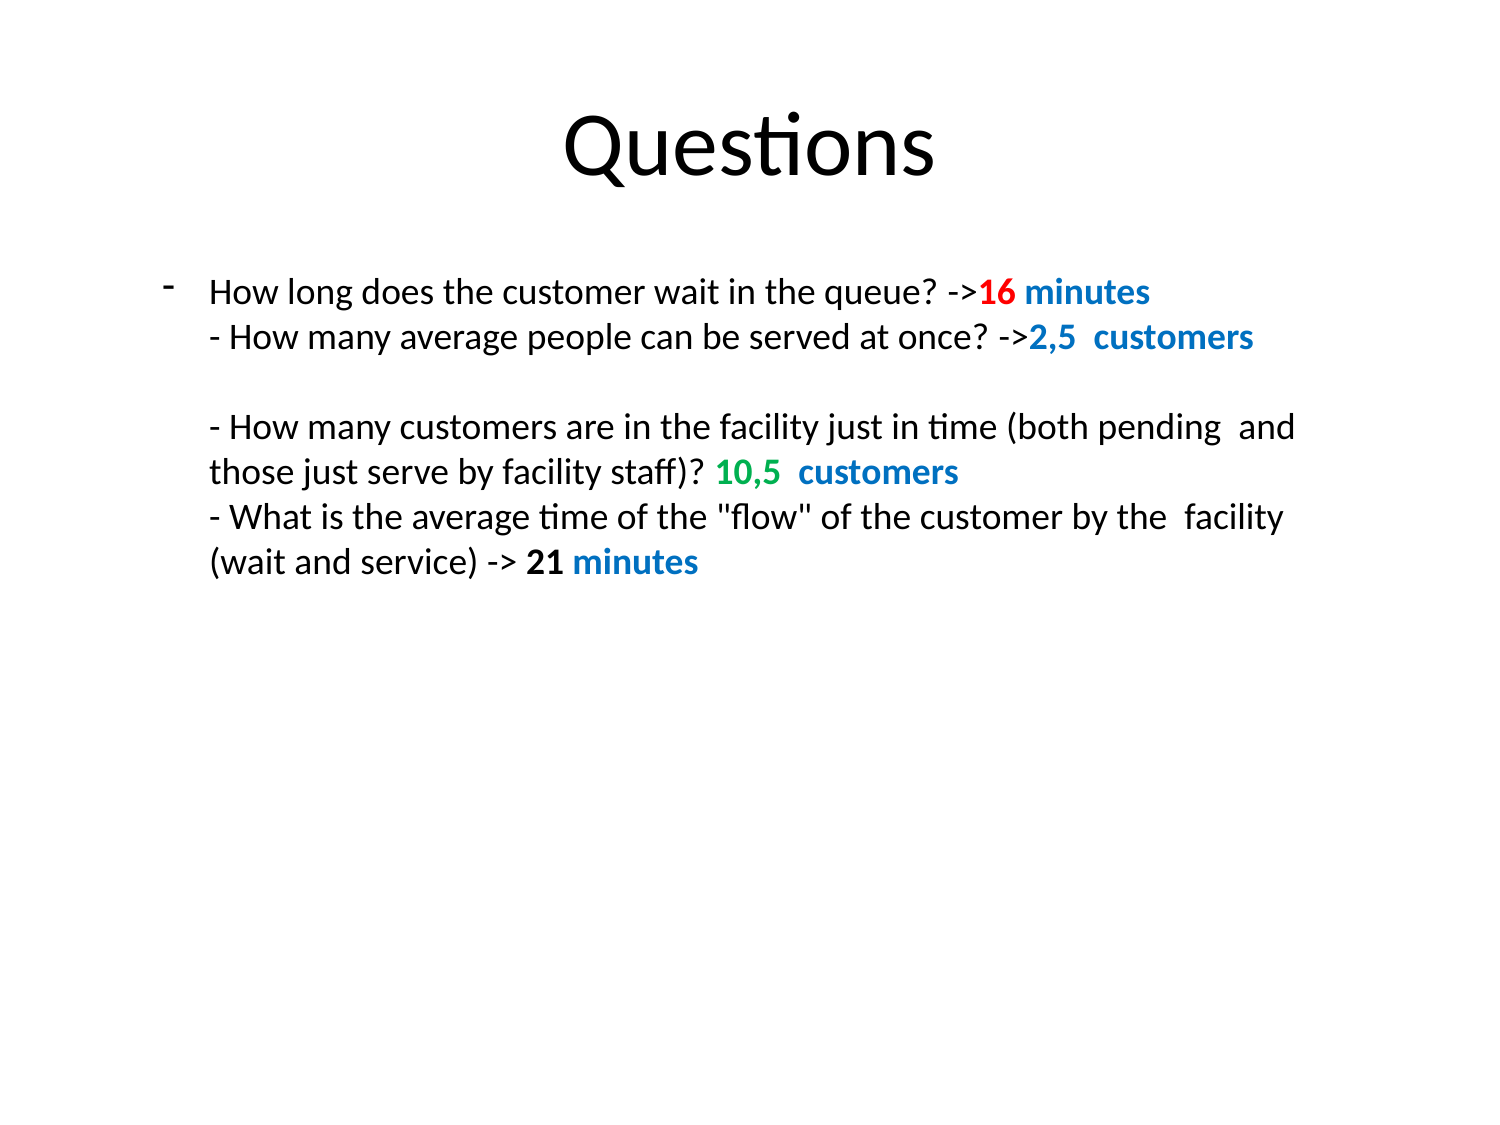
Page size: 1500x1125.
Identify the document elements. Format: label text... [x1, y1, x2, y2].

title Questions [75, 45, 1425, 233]
text_box How long does the customer wait in the queue? ->16 minutes - How many average people can be served at once? ->2,5 customers - How many customers are in the facility just in time (both pending and those just serve by facility staff)? 10,5 customers - What is the average time of the "flow" of the customer by the facility (wait and service) -> 21 minutes [147, 259, 1341, 680]
